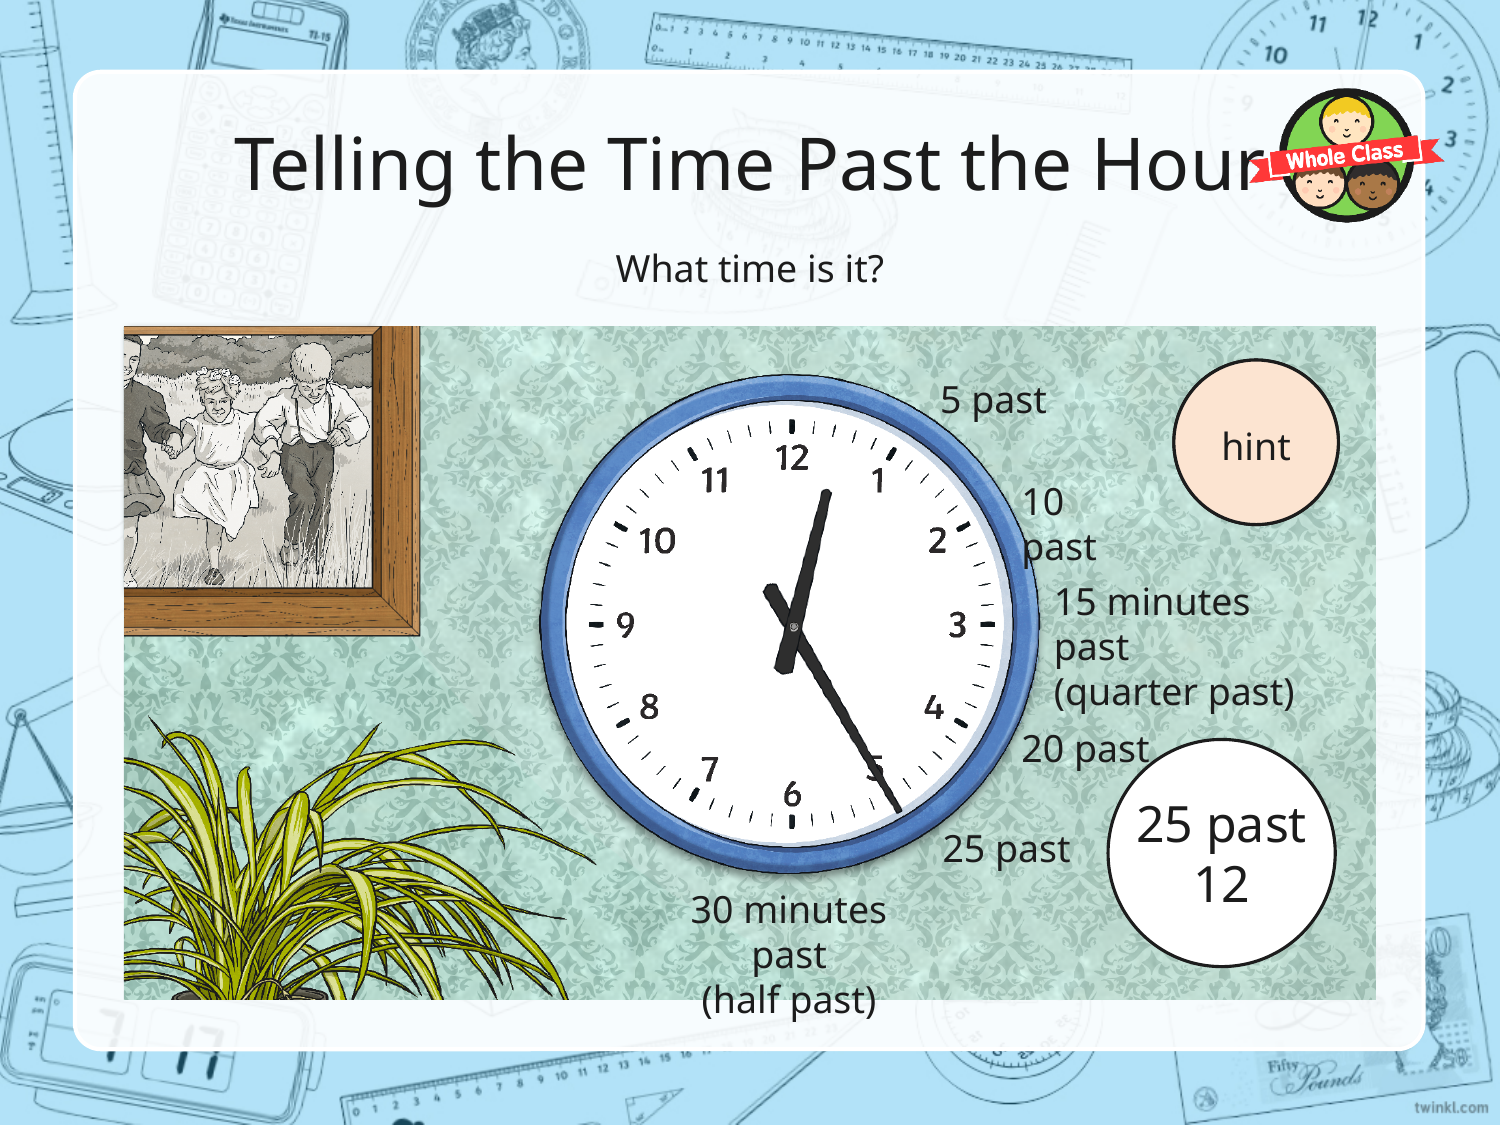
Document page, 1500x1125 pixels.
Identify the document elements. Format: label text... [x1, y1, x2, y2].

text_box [1108, 739, 1336, 967]
text_box What time is it? [123, 232, 1376, 302]
text_box Telling the Time Past the Hour [234, 117, 1244, 205]
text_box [1173, 359, 1339, 525]
text_box 30 minutes past (half past) [655, 1000, 923, 1033]
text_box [123, 326, 1376, 1000]
picture [0, 0, 1500, 1125]
